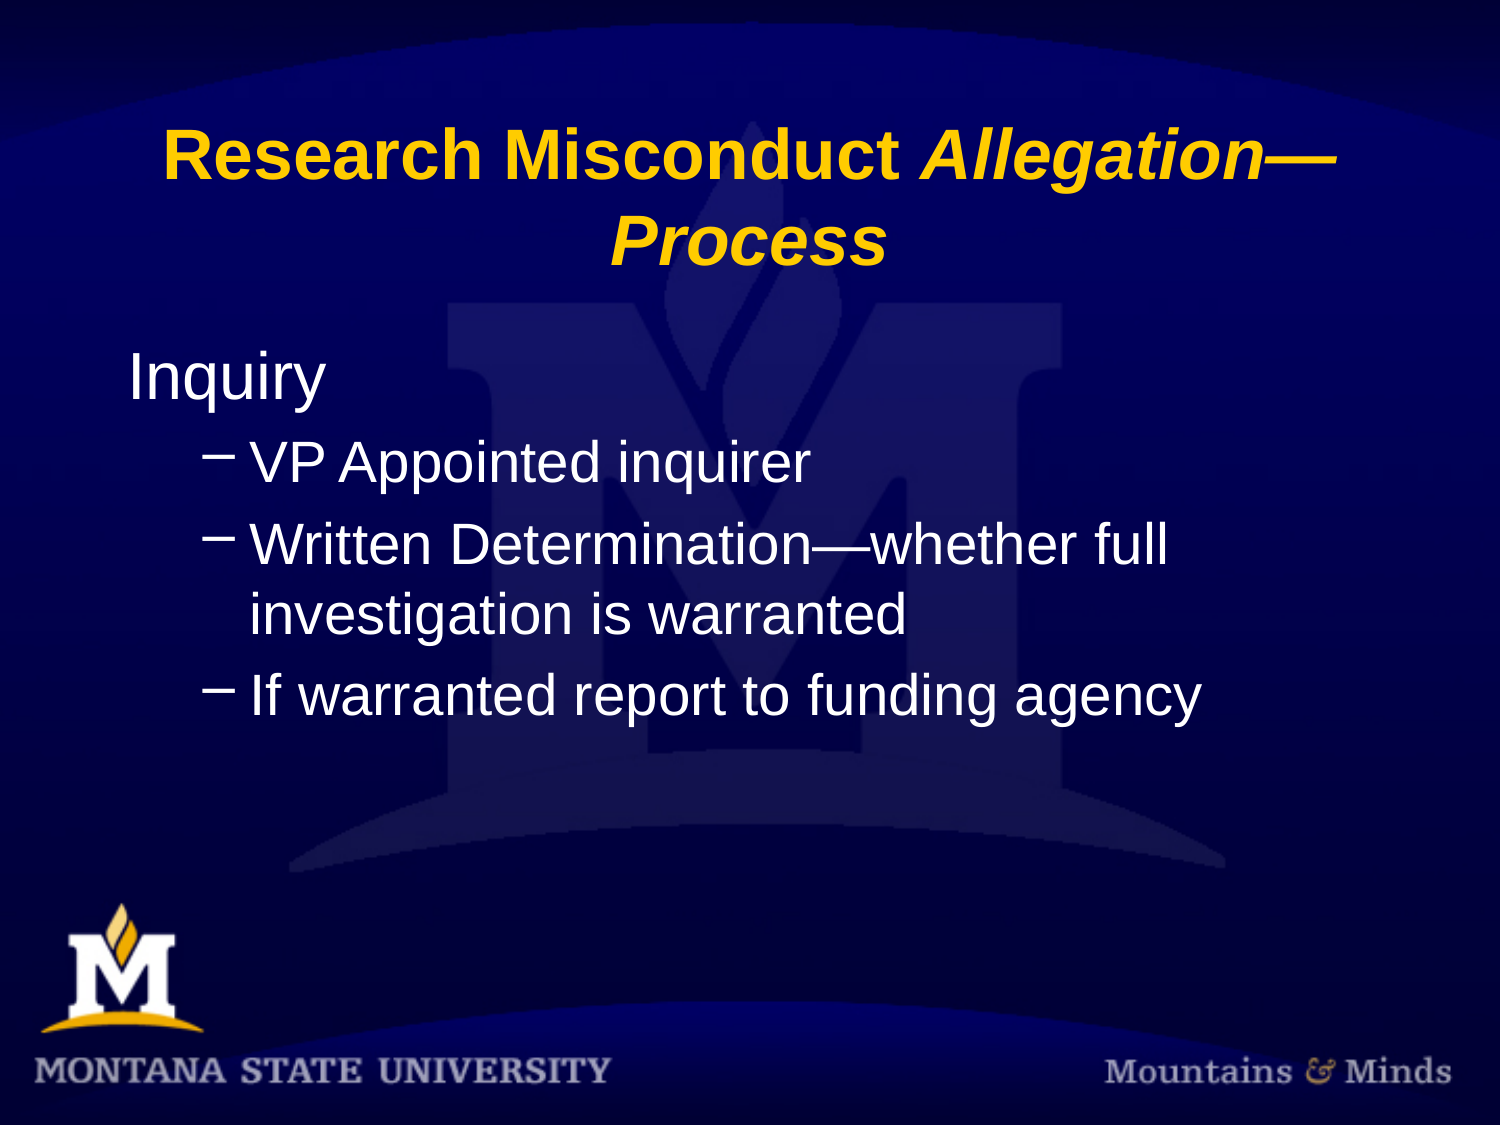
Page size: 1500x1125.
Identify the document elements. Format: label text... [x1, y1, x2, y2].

title Research Misconduct Allegation—Process [112, 99, 1388, 288]
picture [0, 0, 1500, 1125]
list Inquiry VP Appointed inquirer Written Determination—whether full investigation is warranted If warranted report to funding agency [112, 324, 1388, 1001]
